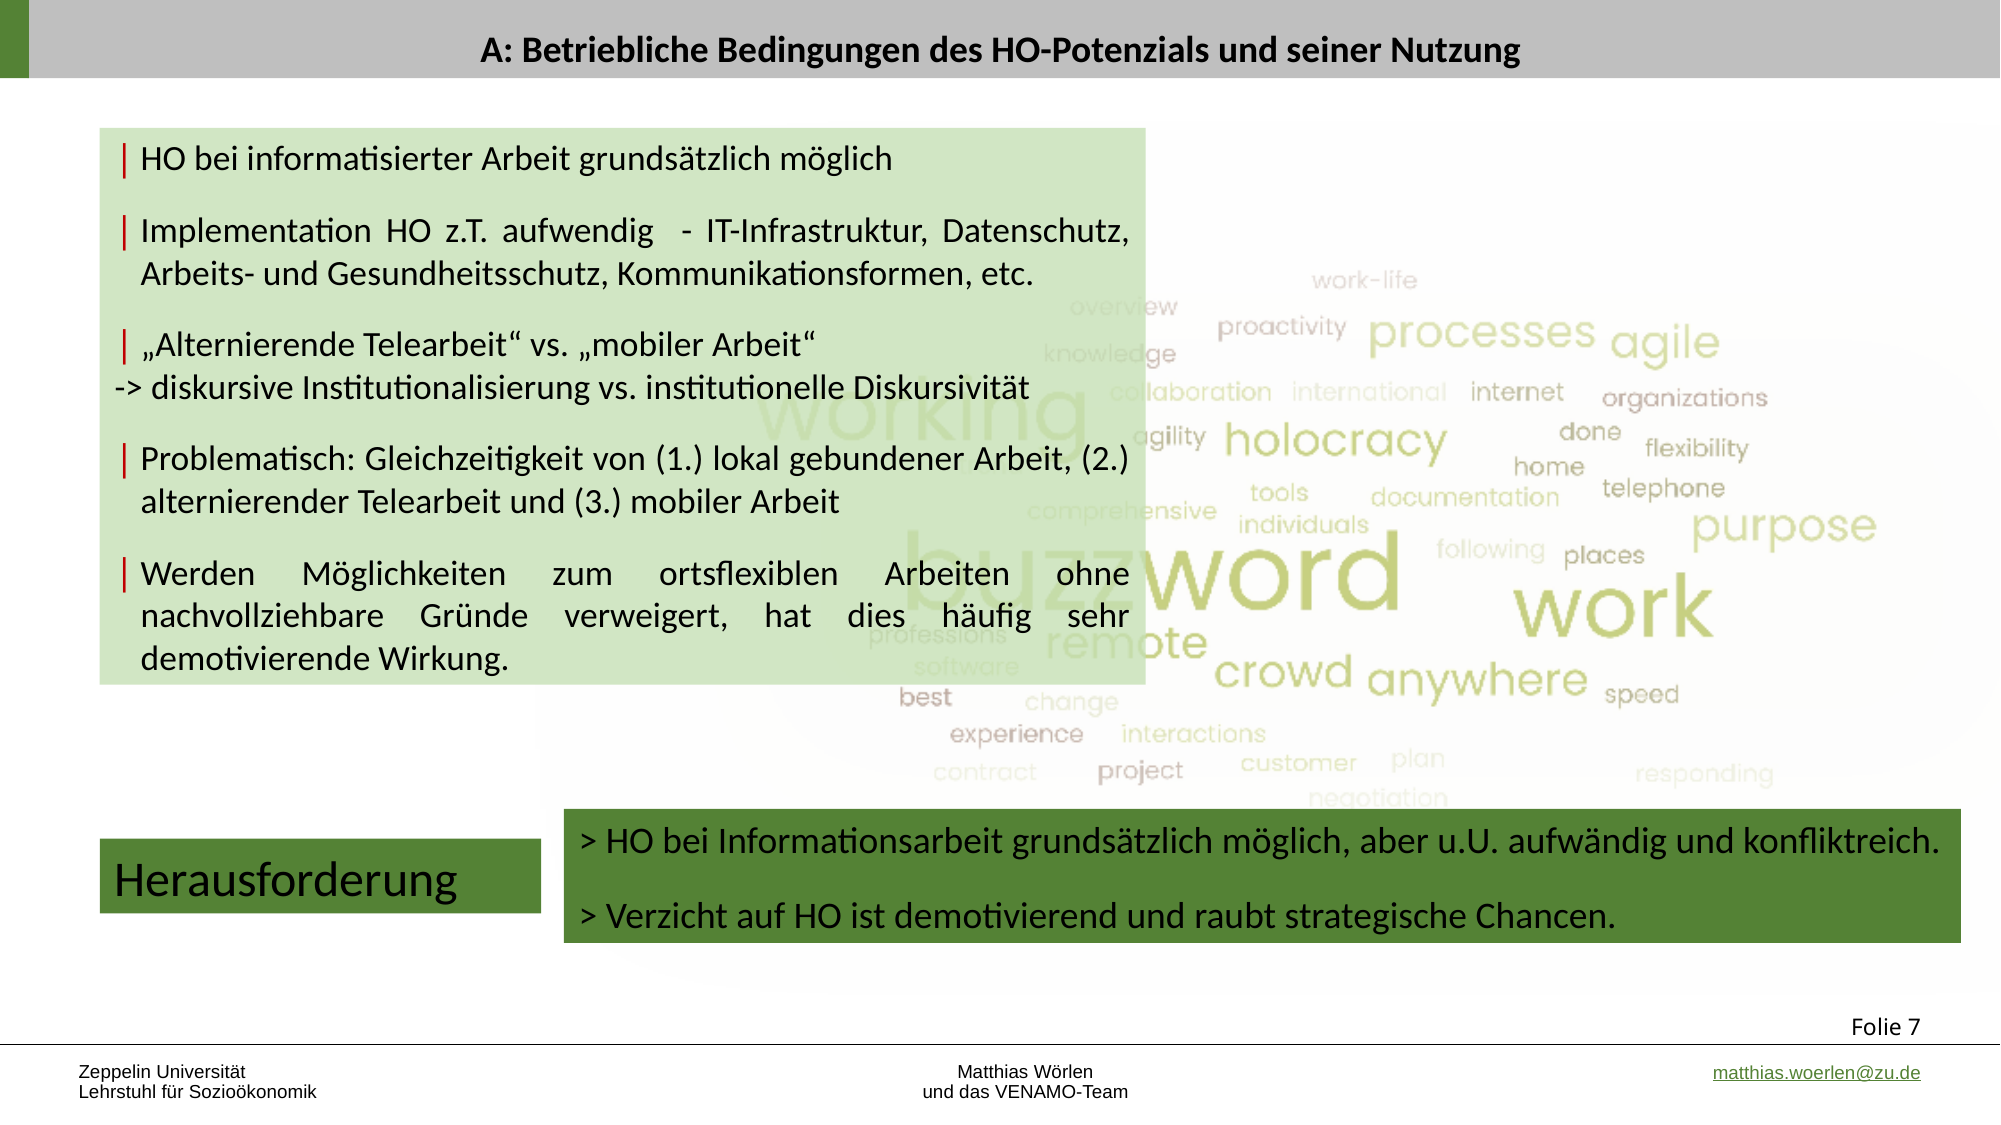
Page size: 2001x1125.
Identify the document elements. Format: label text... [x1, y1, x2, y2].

text_box A: Betriebliche Bedingungen des HO-Potenzials und seiner Nutzung [465, 4, 1539, 78]
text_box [99, 808, 1962, 945]
picture [513, 99, 2000, 1018]
text_box HO bei informatisierter Arbeit grundsätzlich möglich Implementation HO z.T. aufwendig - IT-Infrastruktur, Datenschutz, Arbeits- und Gesundheitsschutz, Kommunikationsformen, etc. „Alternierende Telearbeit“ vs. „mobiler Arbeit“ -> diskursive Institutionalisierung vs. institutionelle Diskursivität Problematisch: Gleichzeitigkeit von (1.) lokal gebundener Arbeit, (2.) alternierender Telearbeit und (3.) mobiler Arbeit Werden Möglichkeiten zum ortsflexiblen Arbeiten ohne nachvollziehbare Gründe verweigert, hat dies häufig sehr demotivierende Wirkung. [99, 127, 513, 685]
